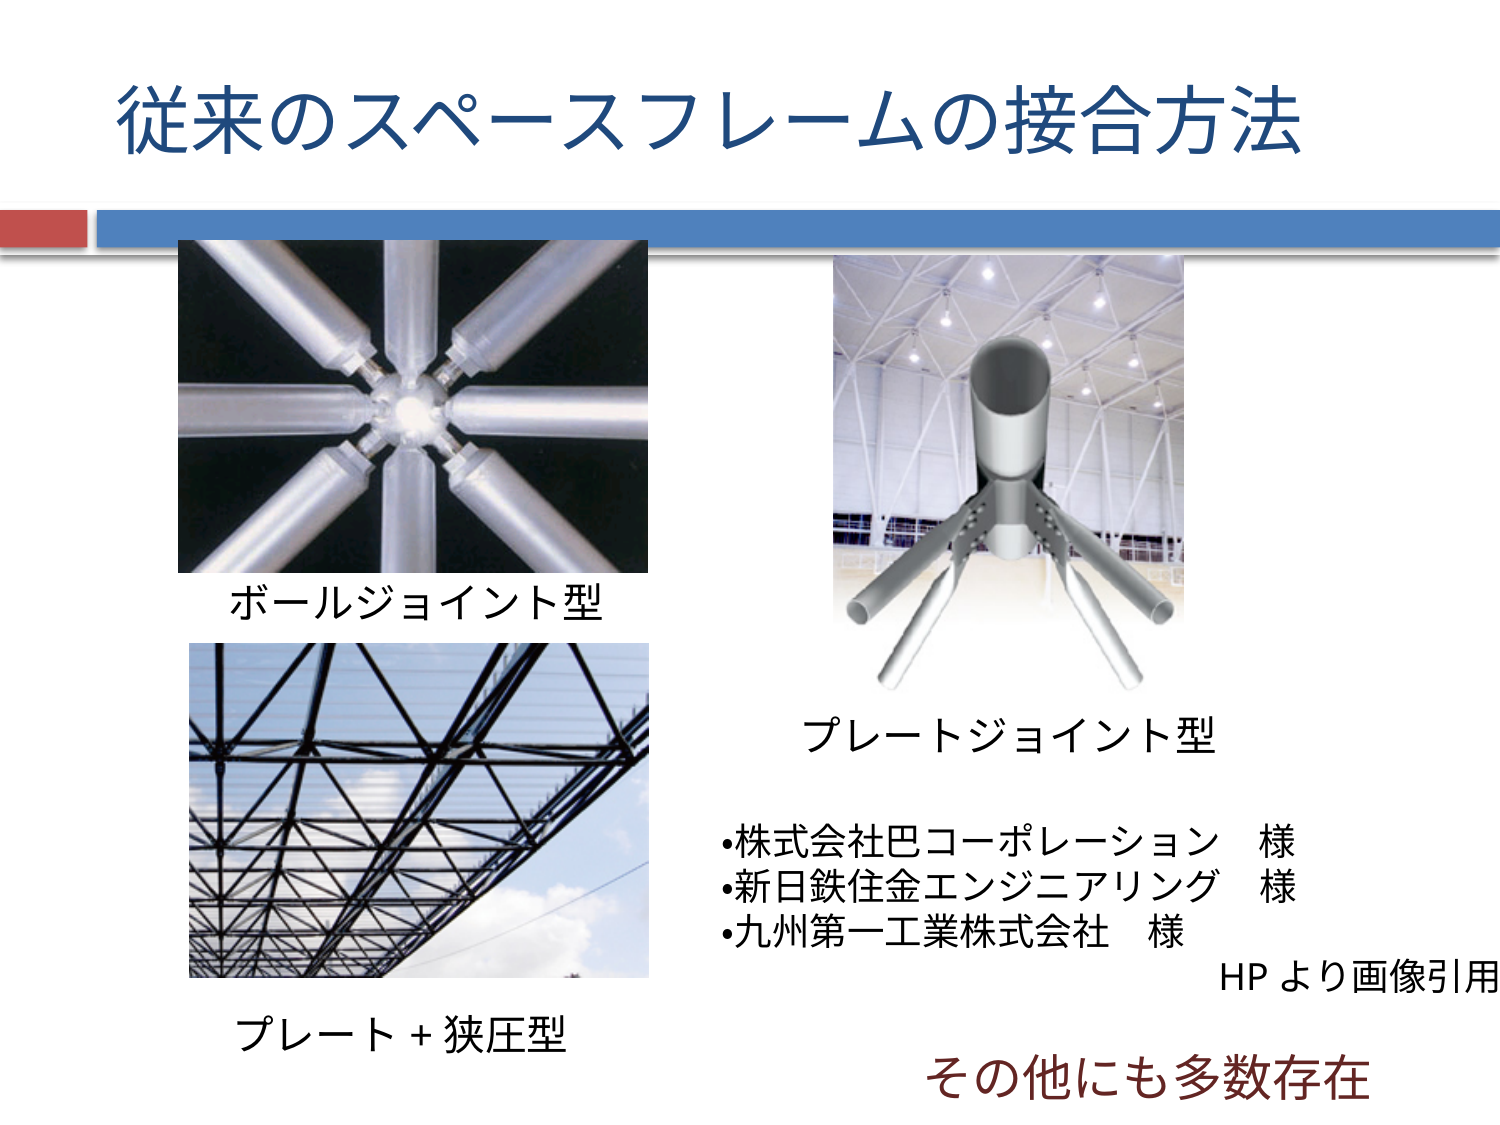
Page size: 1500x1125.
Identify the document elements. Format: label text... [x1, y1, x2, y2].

text_box プレートジョイント型 [784, 702, 1232, 768]
text_box ・株式会社巴コーポレーション 様 ・新日鉄住金エンジニアリング 様 ・九州第一工業株式会社 様 HPより画像引用 [707, 810, 1500, 1005]
text_box プレート+狭圧型 [217, 1001, 584, 1067]
text_box ボールジョイント型 [213, 583, 620, 634]
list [178, 240, 648, 573]
picture [189, 642, 650, 978]
title 従来のスペースフレームの接合方法 [100, 37, 1438, 200]
picture [832, 255, 1184, 703]
text_box その他にも多数存在 [907, 1038, 1413, 1114]
